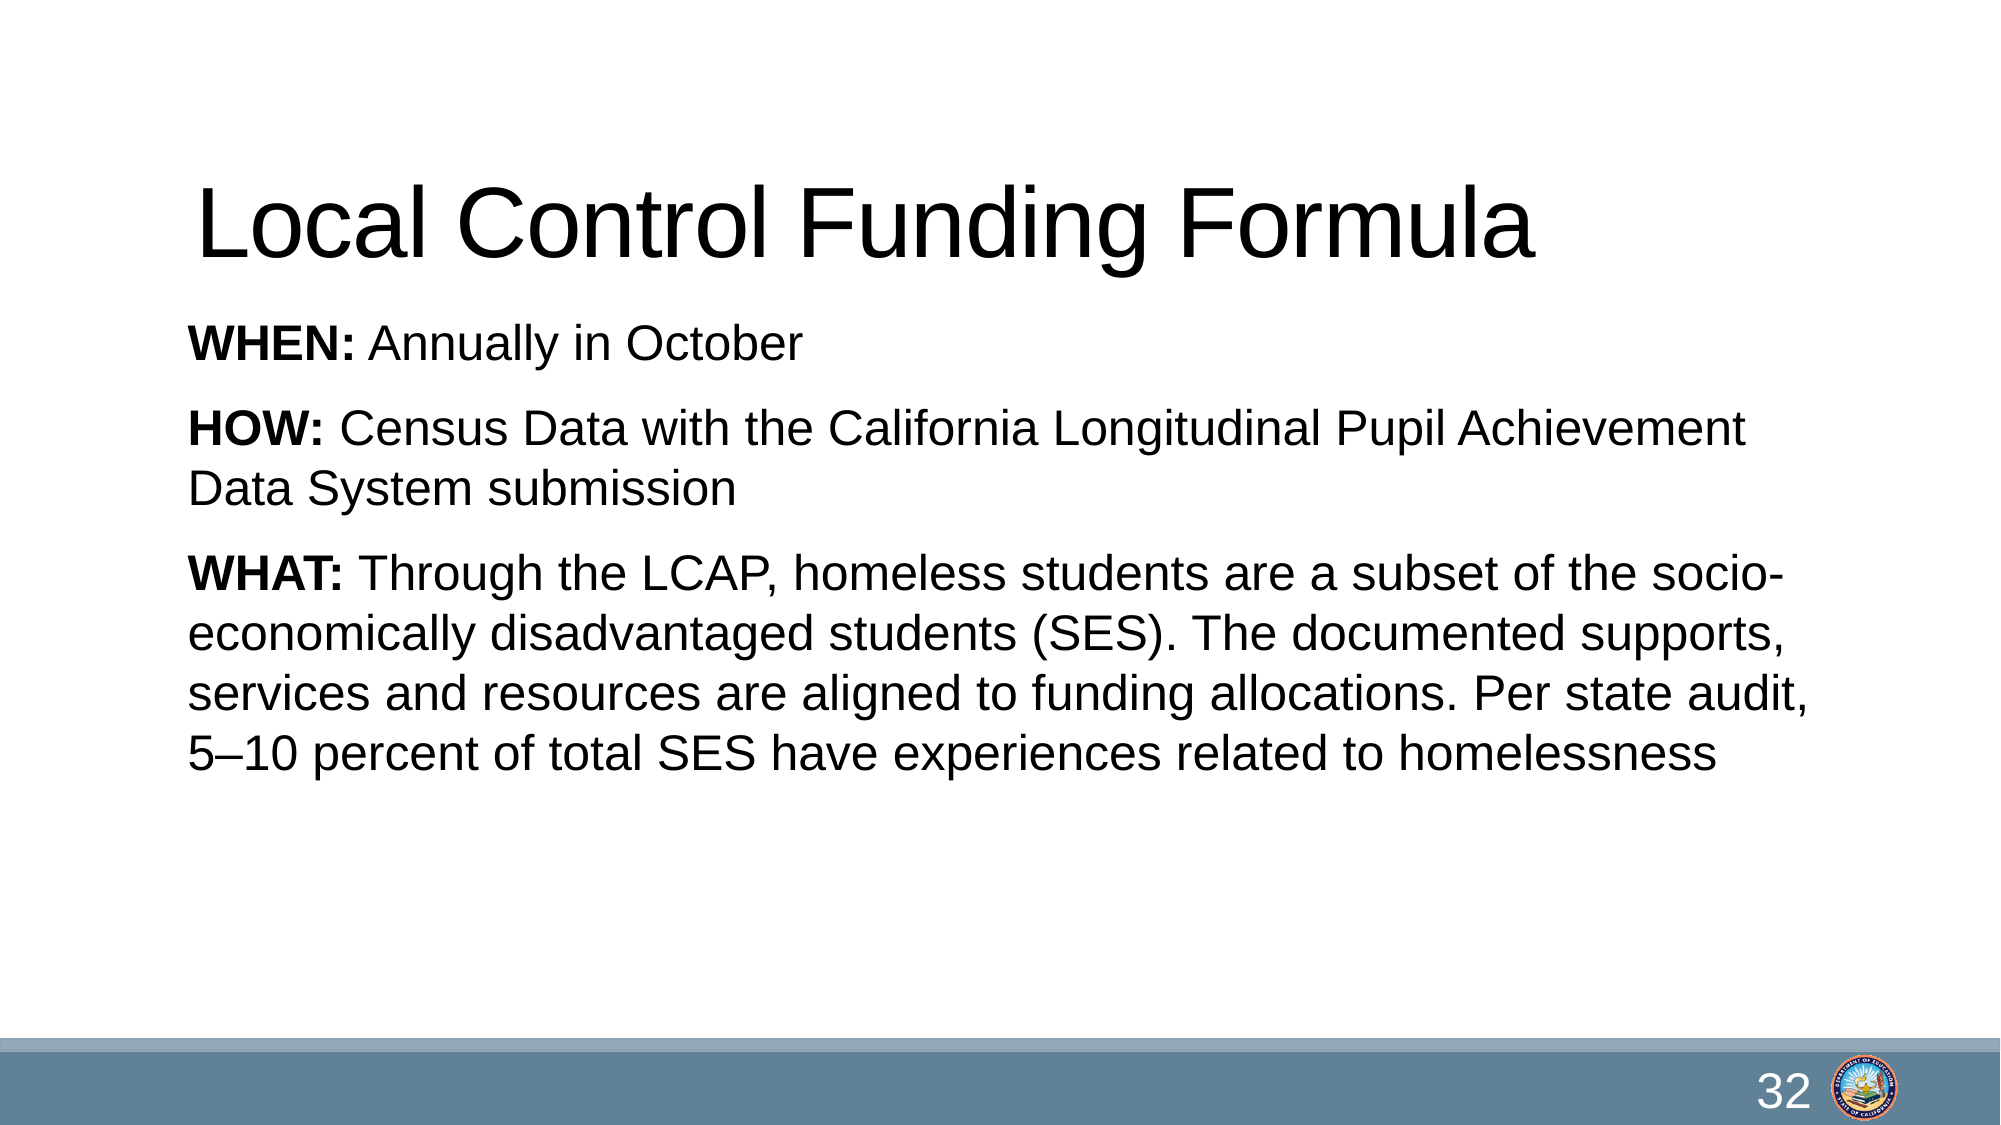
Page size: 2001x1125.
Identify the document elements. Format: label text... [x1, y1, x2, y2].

title Local Control Funding Formula [180, 47, 1830, 285]
picture [1831, 1055, 1899, 1122]
list WHEN: Annually in October HOW: Census Data with the California Longitudinal Pupil Achievement Data System submission WHAT: Through the LCAP, homeless students are a subset of the socio-economically disadvantaged students (SES). The documented supports, services and resources are aligned to funding allocations. Per state audit, 5–10 percent of total SES have experiences related to homelessness [180, 302, 1830, 1018]
slide_number 32 [1611, 1059, 1827, 1119]
